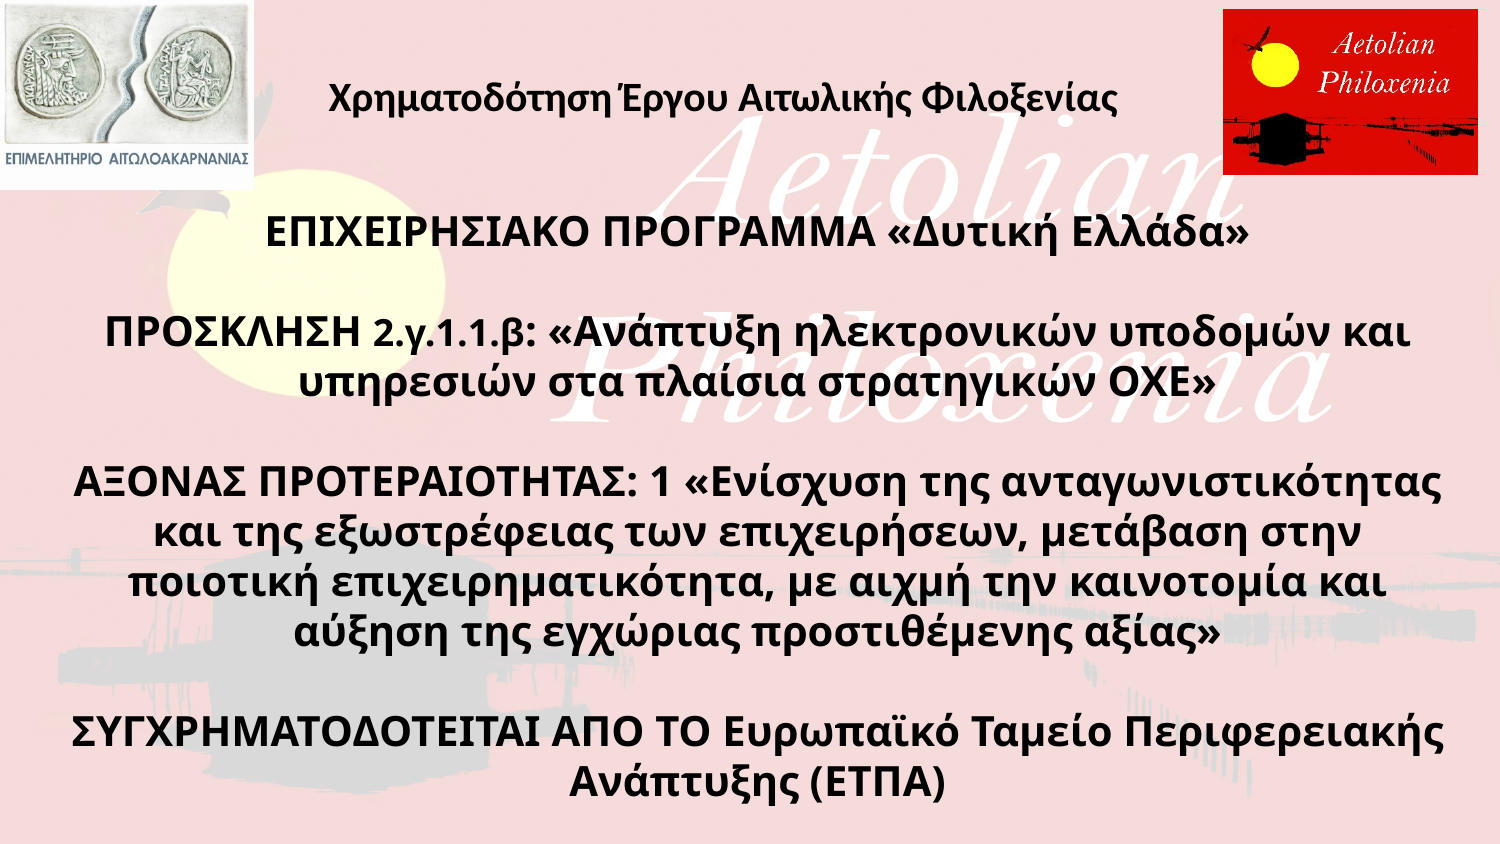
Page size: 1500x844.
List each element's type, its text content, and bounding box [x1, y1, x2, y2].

picture [0, 0, 255, 190]
text_box Χρηματοδότηση Έργου Αιτωλικής Φιλοξενίας [312, 61, 1135, 127]
picture [1223, 9, 1478, 176]
text_box ΕΠΙΧΕΙΡΗΣΙΑΚΟ ΠΡΟΓΡΑΜΜΑ «Δυτική Ελλάδα» ΠΡΟΣΚΛΗΣΗ 2.γ.1.1.β: «Ανάπτυξη ηλεκτρονικών υποδομών και υπηρεσιών στα πλαίσια στρατηγικών ΟΧΕ» ΑΞΟΝΑΣ ΠΡΟΤΕΡΑΙΟΤΗΤΑΣ: 1 «Ενίσχυση της ανταγωνιστικότητας και της εξωστρέφειας των επιχειρήσεων, μετάβαση στην ποιοτική επιχειρηματικότητα, με αιχμή την καινοτομία και αύξηση της εγχώριας προστιθέμενης αξίας» ΣΥΓΧΡΗΜΑΤΟΔΟΤΕΙΤΑΙ ΑΠΟ ΤΟ Ευρωπαϊκό Ταμείο Περιφερειακής Ανάπτυξης (ΕΤΠΑ) [39, 197, 1476, 813]
